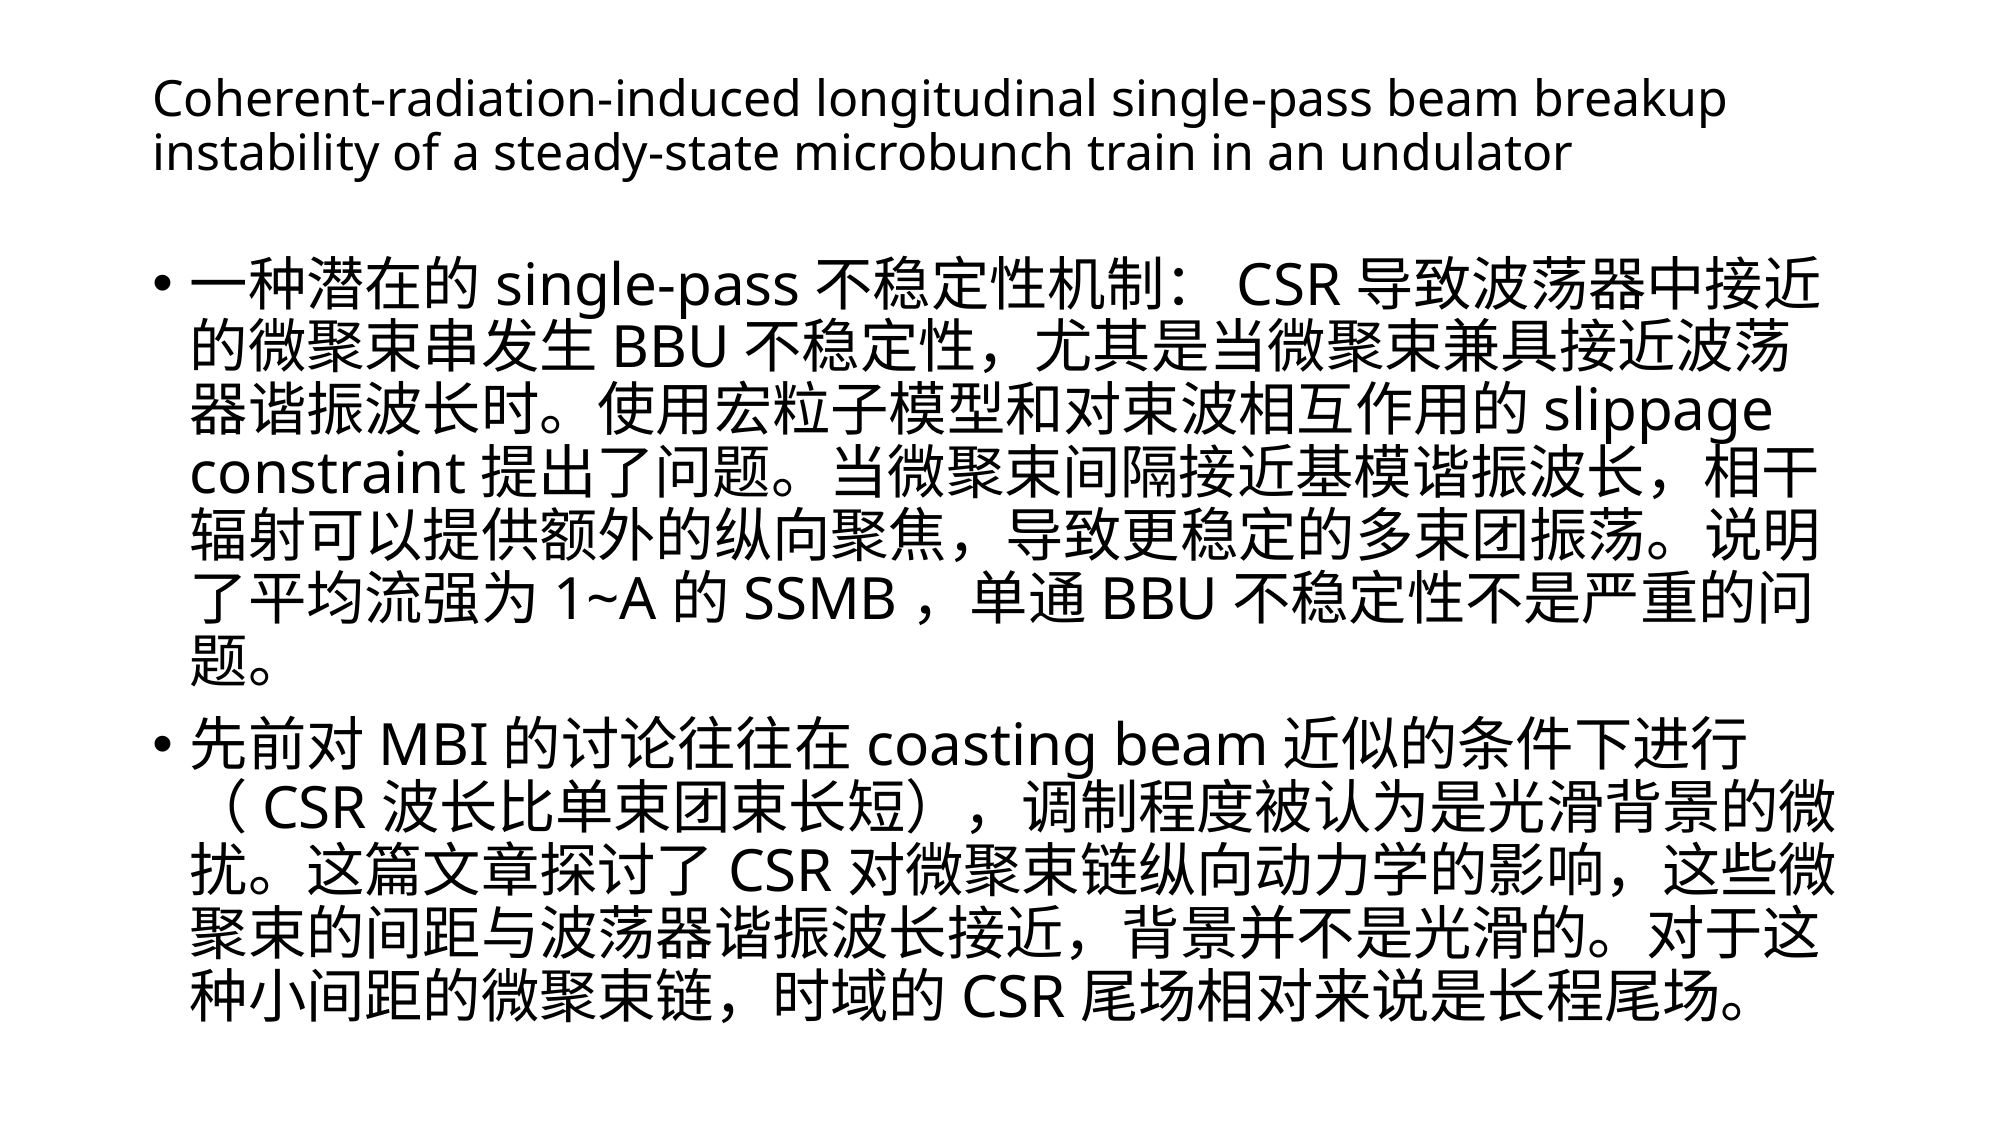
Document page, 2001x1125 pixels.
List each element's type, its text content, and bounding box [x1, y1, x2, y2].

title Coherent-radiation-induced longitudinal single-pass beam breakup instability of a steady-state microbunch train in an undulator [137, 59, 1863, 195]
list 一种潜在的single-pass不稳定性机制：CSR导致波荡器中接近的微聚束串发生BBU不稳定性，尤其是当微聚束兼具接近波荡器谐振波长时。使用宏粒子模型和对束波相互作用的slippage constraint提出了问题。当微聚束间隔接近基模谐振波长，相干辐射可以提供额外的纵向聚焦，导致更稳定的多束团振荡。说明了平均流强为1~A的SSMB，单通BBU不稳定性不是严重的问题。 先前对MBI的讨论往往在coasting beam近似的条件下进行（CSR波长比单束团束长短），调制程度被认为是光滑背景的微扰。这篇文章探讨了CSR对微聚束链纵向动力学的影响，这些微聚束的间距与波荡器谐振波长接近，背景并不是光滑的。对于这种小间距的微聚束链，时域的CSR尾场相对来说是长程尾场。 [137, 247, 1863, 1125]
